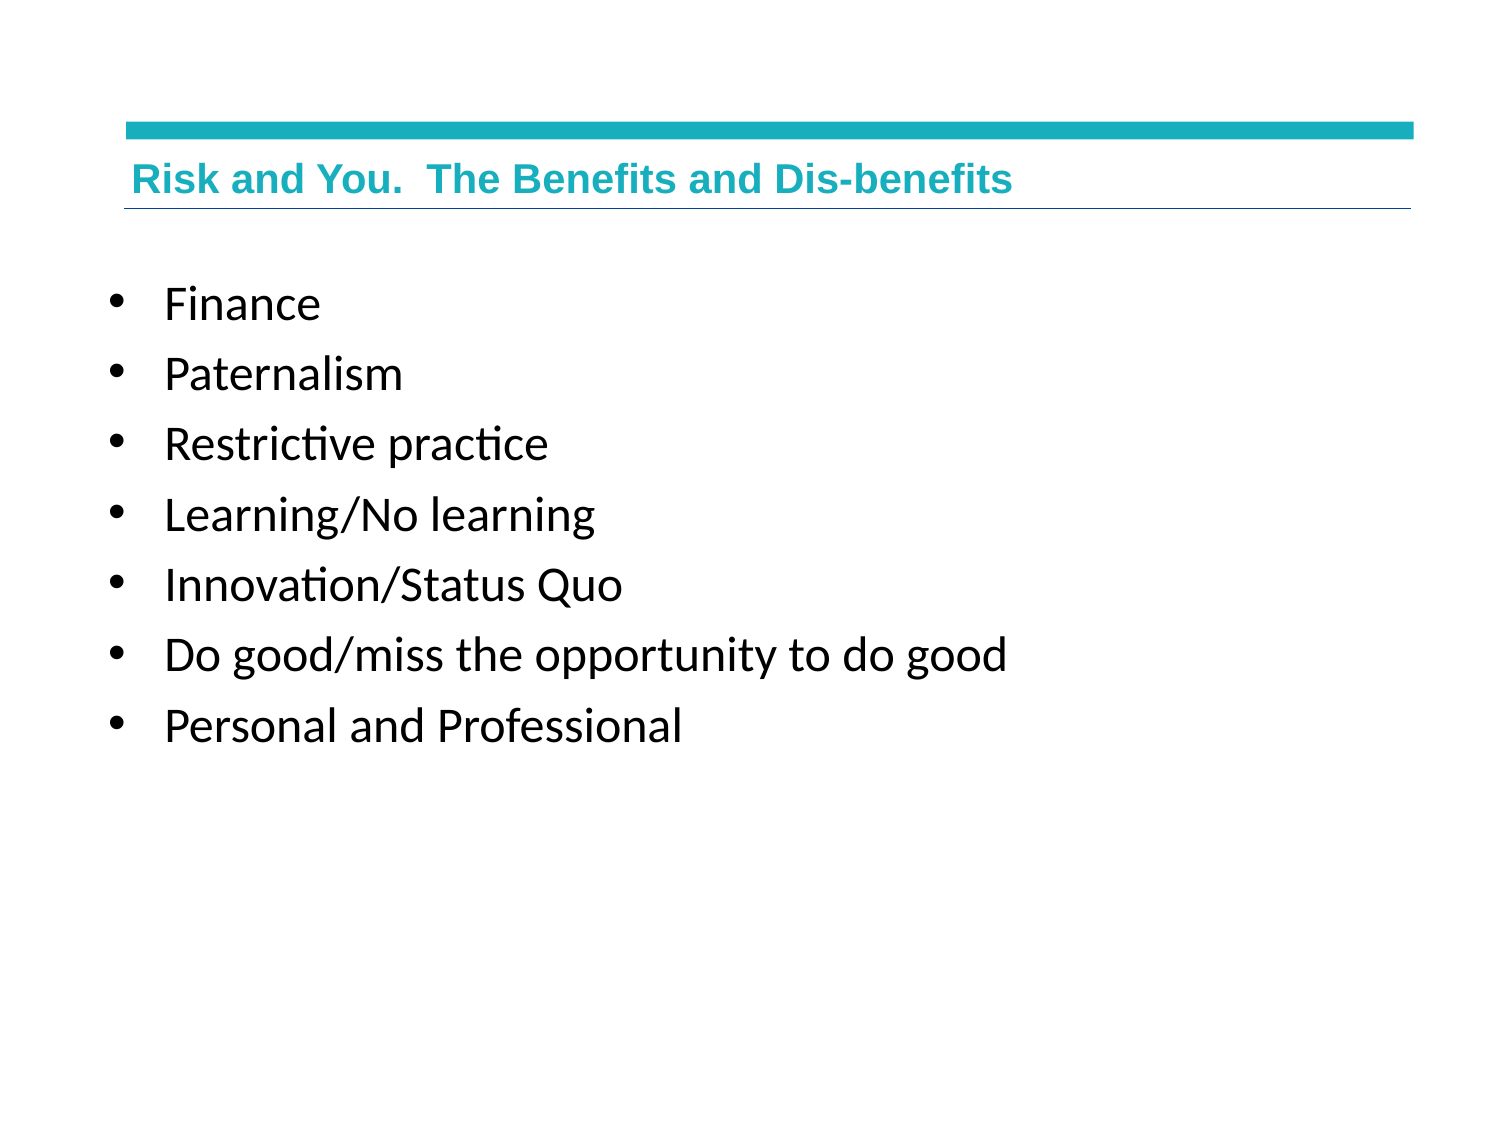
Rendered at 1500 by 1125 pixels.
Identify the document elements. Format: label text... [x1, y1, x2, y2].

list Finance Paternalism Restrictive practice Learning/No learning Innovation/Status Quo Do good/miss the opportunity to do good Personal and Professional [100, 261, 1400, 1006]
text_box Risk and You. The Benefits and Dis-benefits [123, 144, 1412, 208]
text_box [126, 121, 1414, 140]
